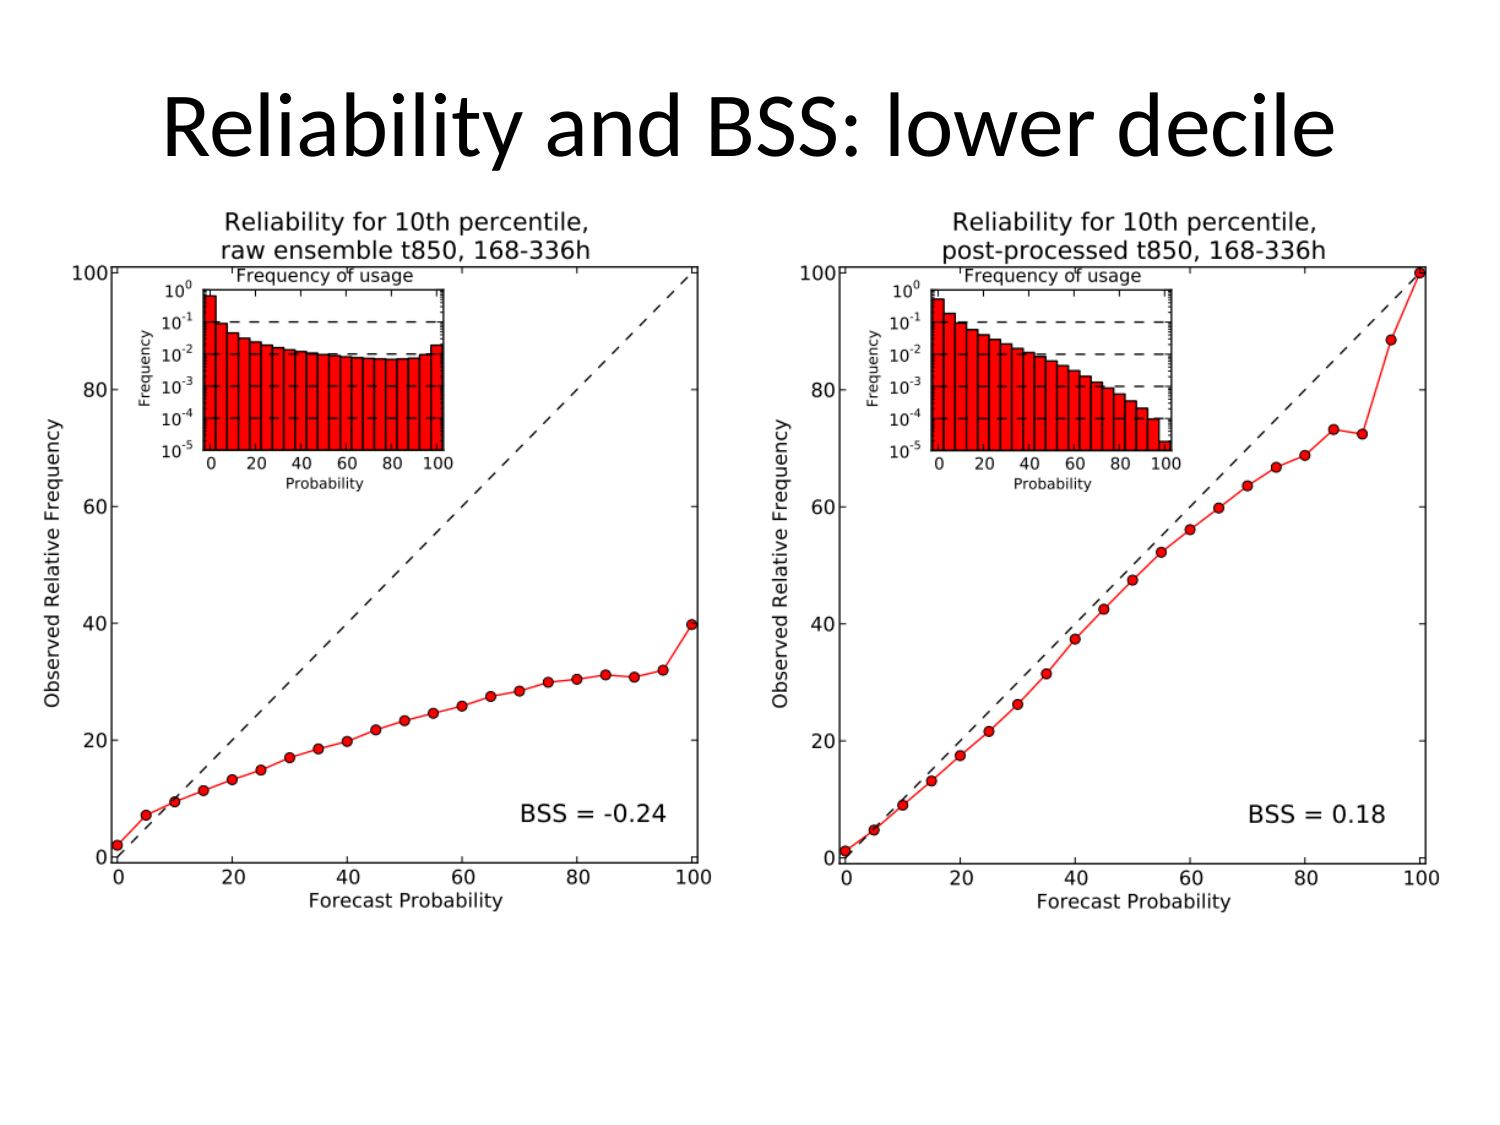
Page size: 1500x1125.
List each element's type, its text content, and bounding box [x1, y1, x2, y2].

title Reliability and BSS: lower decile [75, 45, 1425, 195]
picture [27, 182, 731, 945]
picture [755, 183, 1459, 946]
